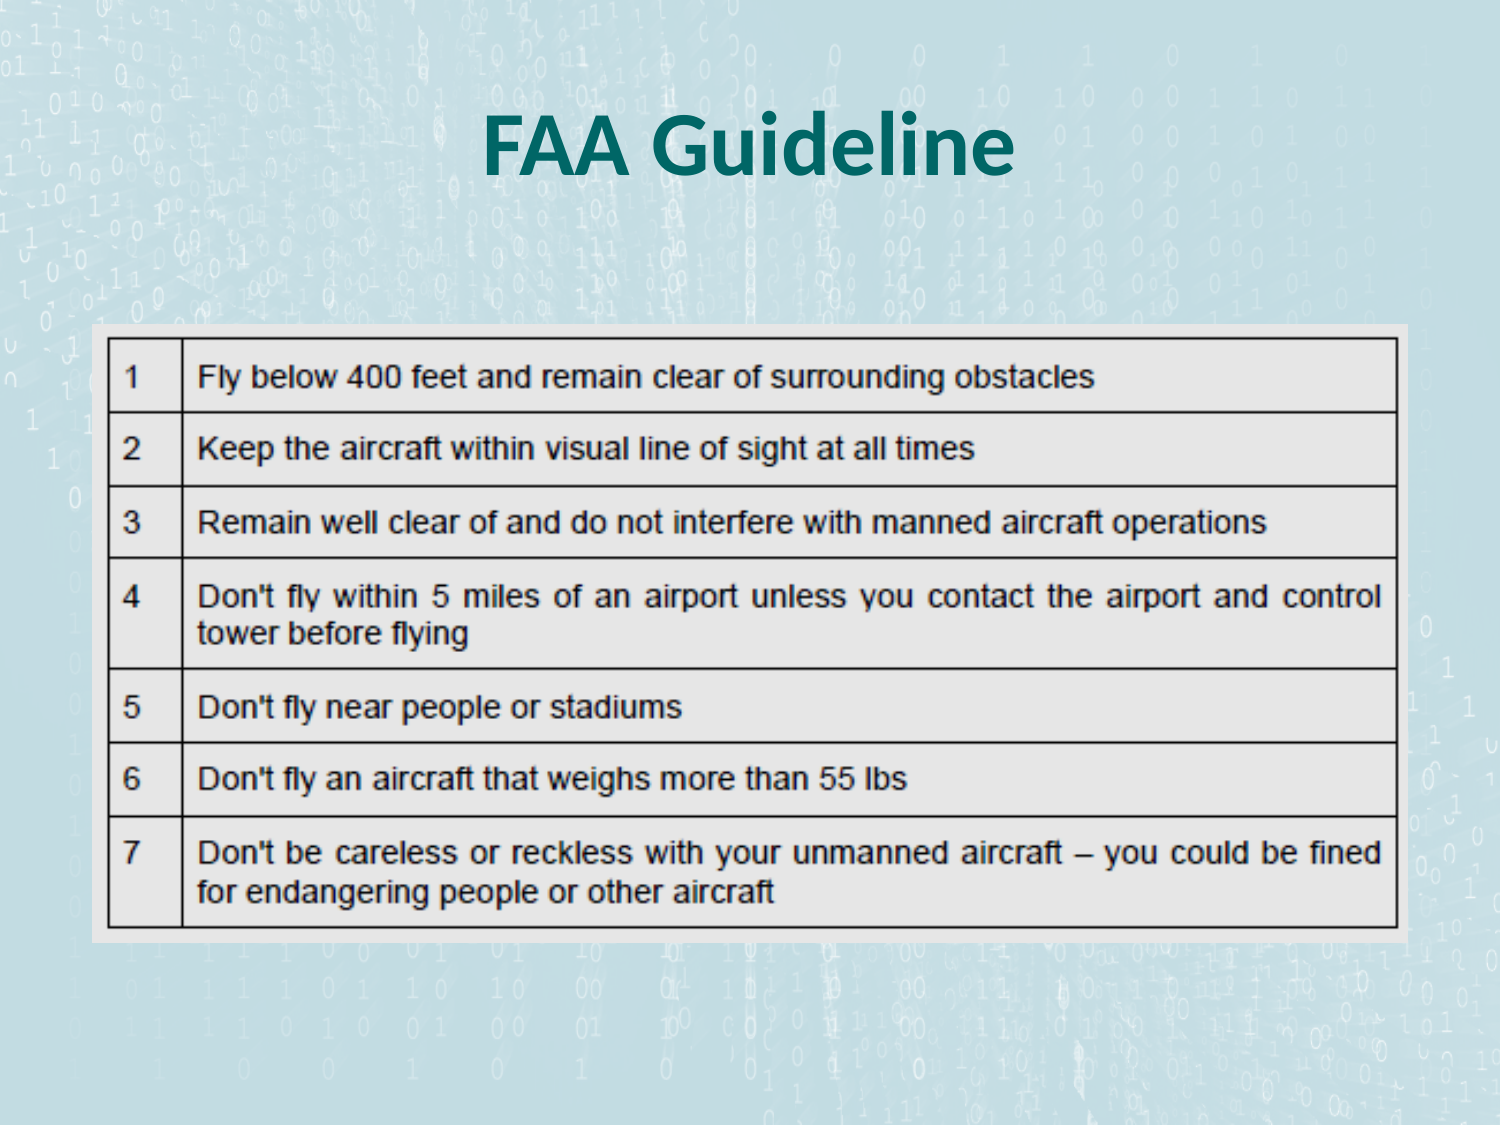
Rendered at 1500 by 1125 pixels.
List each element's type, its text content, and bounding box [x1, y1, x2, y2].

title FAA Guideline [75, 45, 1425, 233]
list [91, 324, 1408, 943]
